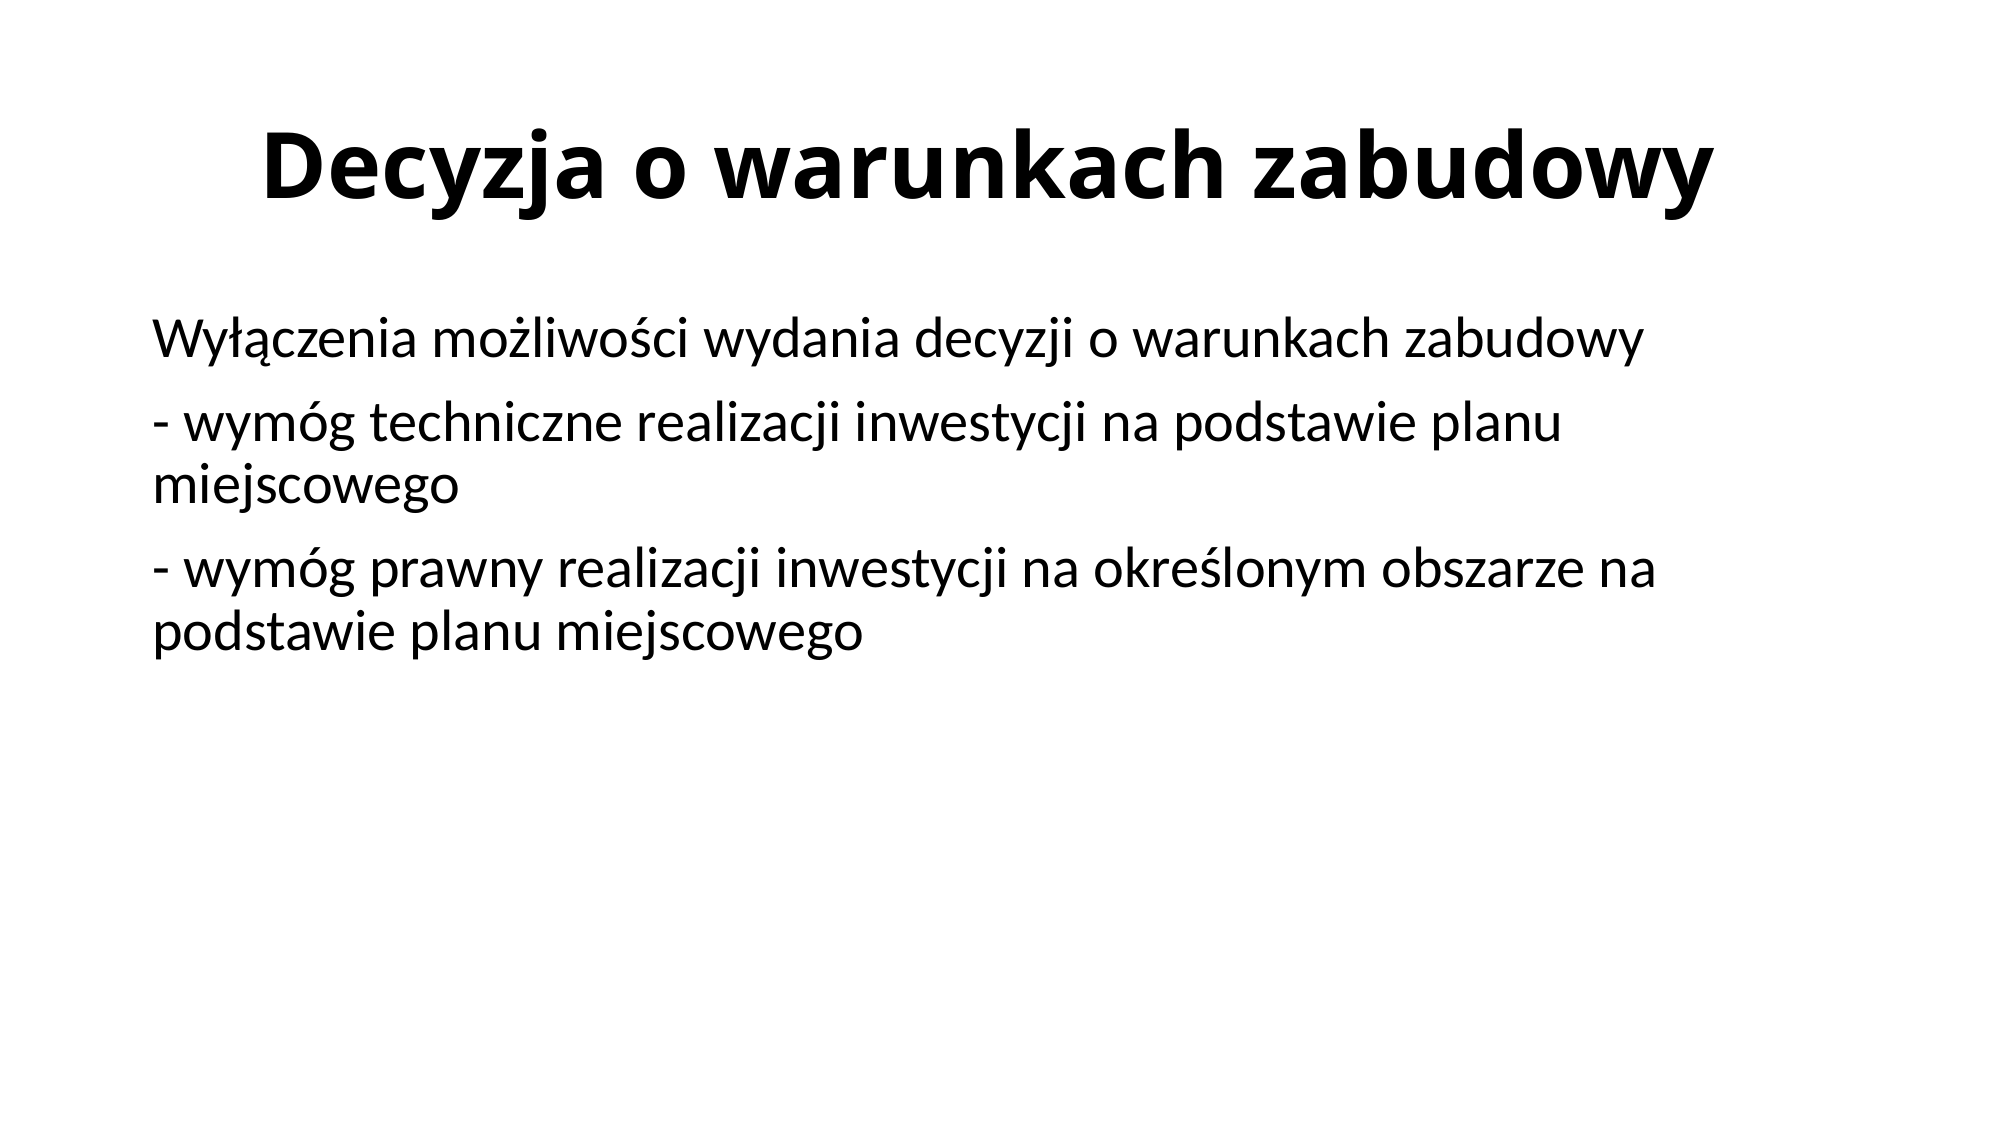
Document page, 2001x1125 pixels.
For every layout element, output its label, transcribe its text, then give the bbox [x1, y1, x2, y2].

list Wyłączenia możliwości wydania decyzji o warunkach zabudowy - wymóg techniczne realizacji inwestycji na podstawie planu miejscowego - wymóg prawny realizacji inwestycji na określonym obszarze na podstawie planu miejscowego [137, 299, 1863, 1014]
title Decyzja o warunkach zabudowy [137, 59, 1863, 278]
